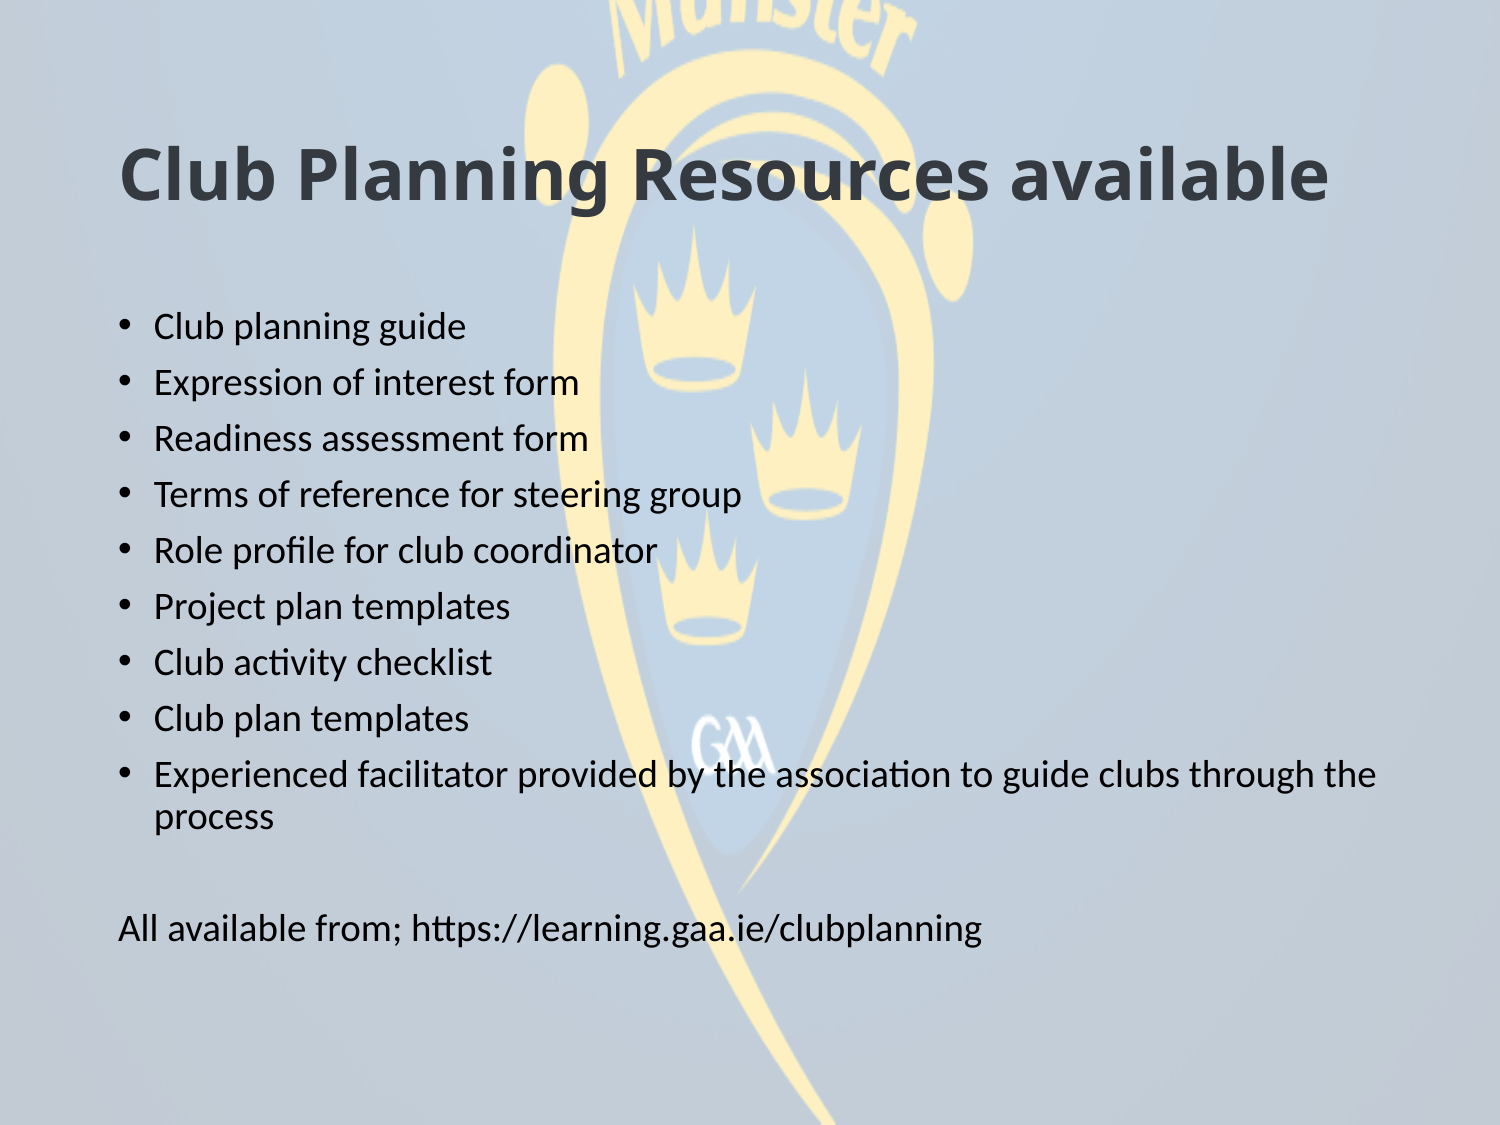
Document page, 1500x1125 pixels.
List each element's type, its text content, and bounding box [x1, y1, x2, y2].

list Club planning guide Expression of interest form Readiness assessment form Terms of reference for steering group Role profile for club coordinator Project plan templates Club activity checklist Club plan templates Experienced facilitator provided by the association to guide clubs through the process All available from; https://learning.gaa.ie/clubplanning [103, 298, 1397, 963]
title Club Planning Resources available [103, 121, 1397, 298]
